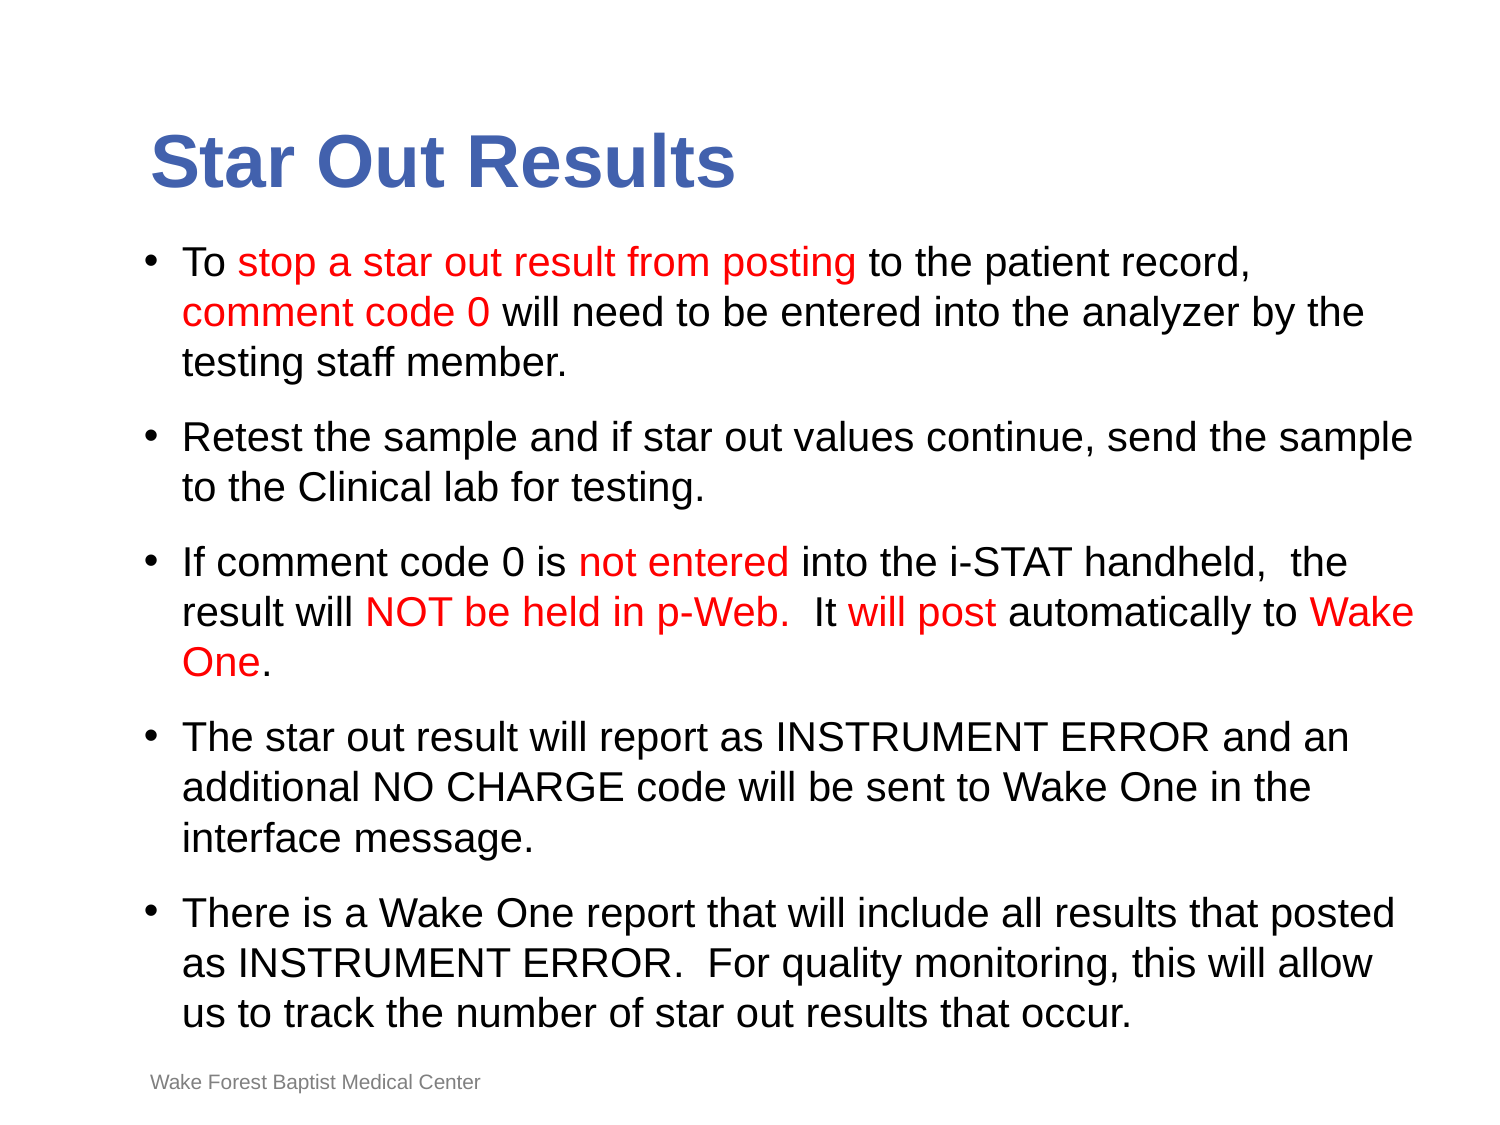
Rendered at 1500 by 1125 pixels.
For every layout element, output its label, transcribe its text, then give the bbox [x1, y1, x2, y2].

list To stop a star out result from posting to the patient record, comment code 0 will need to be entered into the analyzer by the testing staff member. Retest the sample and if star out values continue, send the sample to the Clinical lab for testing. If comment code 0 is not entered into the i-STAT handheld, the result will NOT be held in p-Web. It will post automatically to Wake One. The star out result will report as INSTRUMENT ERROR and an additional NO CHARGE code will be sent to Wake One in the interface message. There is a Wake One report that will include all results that posted as INSTRUMENT ERROR. For quality monitoring, this will allow us to track the number of star out results that occur. [143, 235, 1425, 1043]
title Star Out Results [150, 112, 1425, 204]
